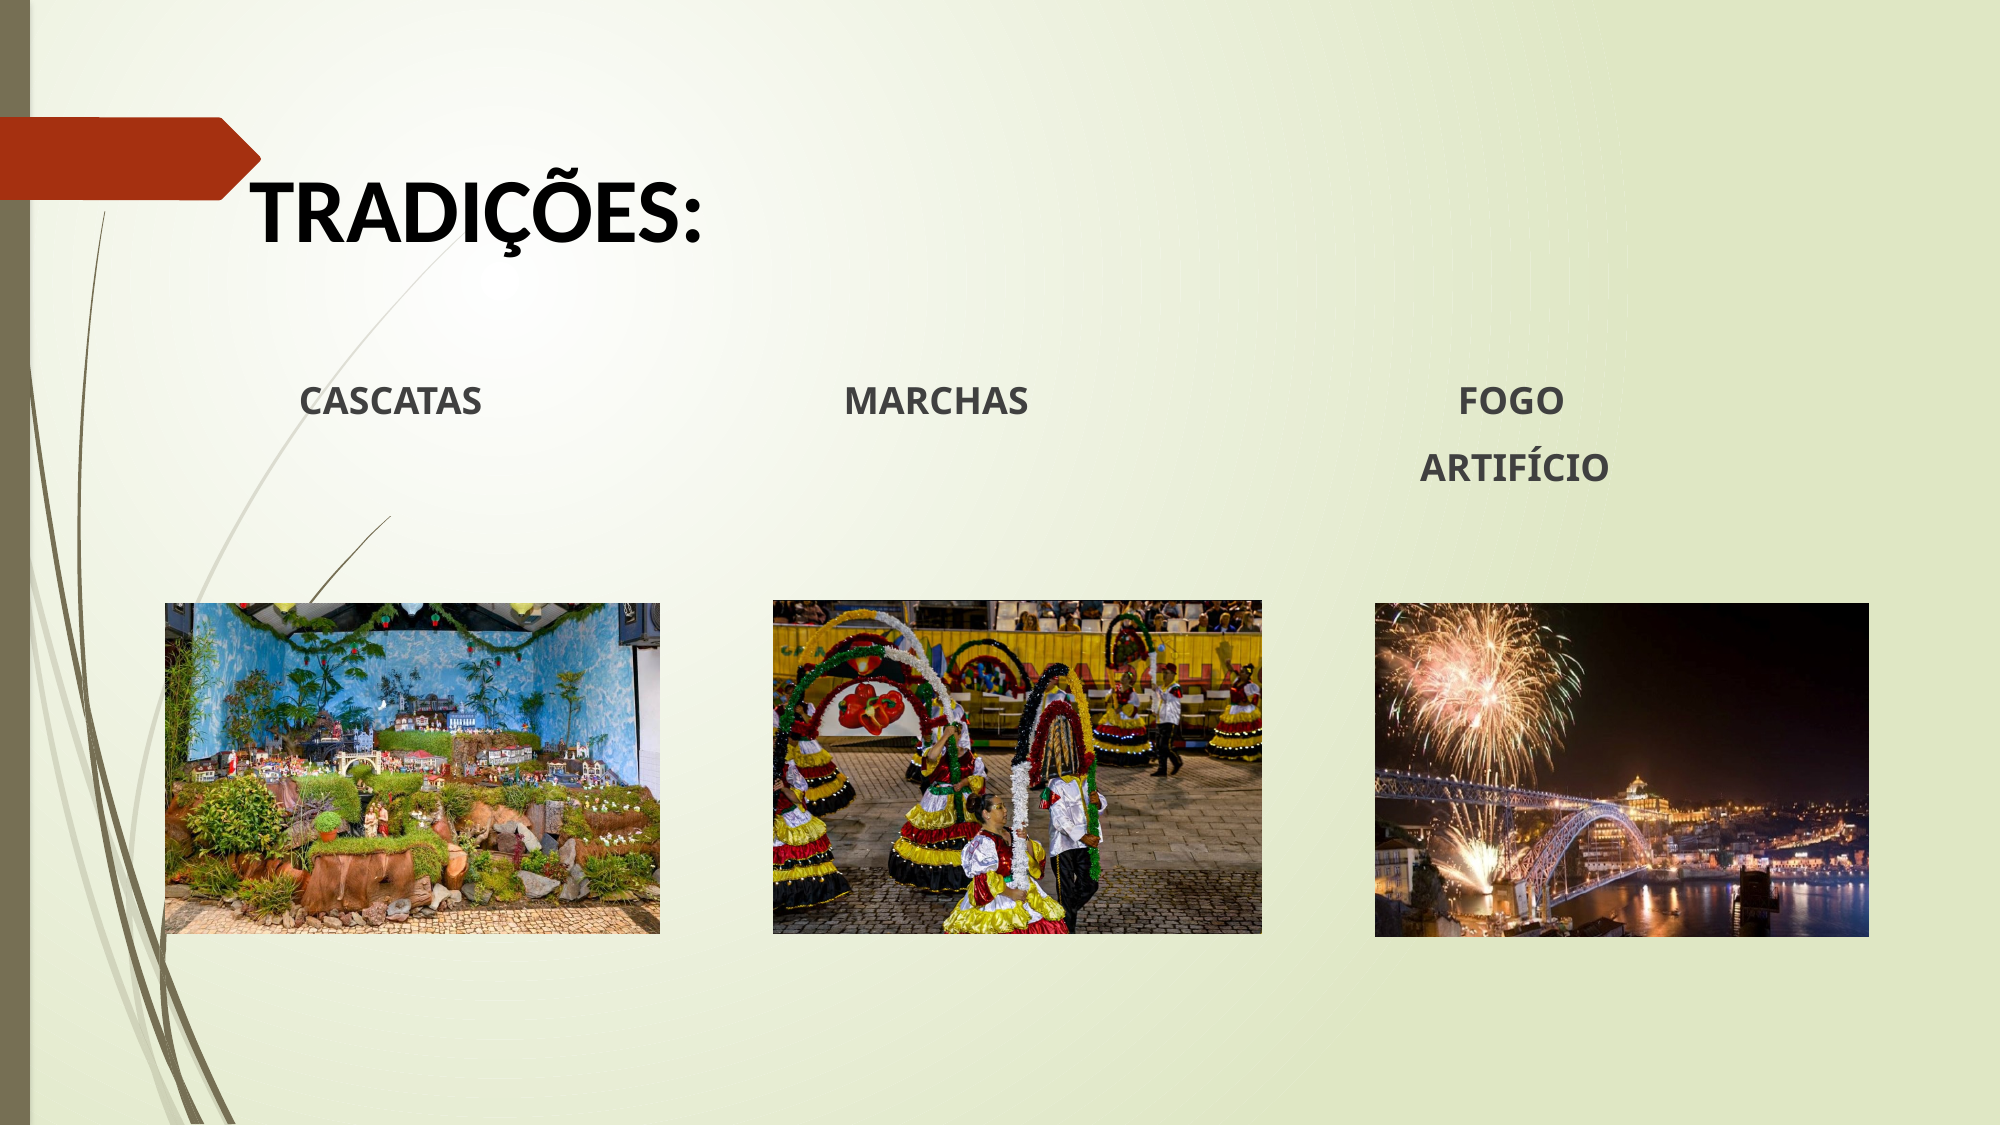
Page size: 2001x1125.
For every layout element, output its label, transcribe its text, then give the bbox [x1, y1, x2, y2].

list CASCATAS MARCHAS FOGO ARTIFÍCIO [69, 304, 1910, 1018]
picture [164, 603, 660, 934]
picture [773, 599, 1262, 934]
picture [1374, 603, 1869, 938]
text_box TRADIÇÕES: [234, 143, 932, 269]
